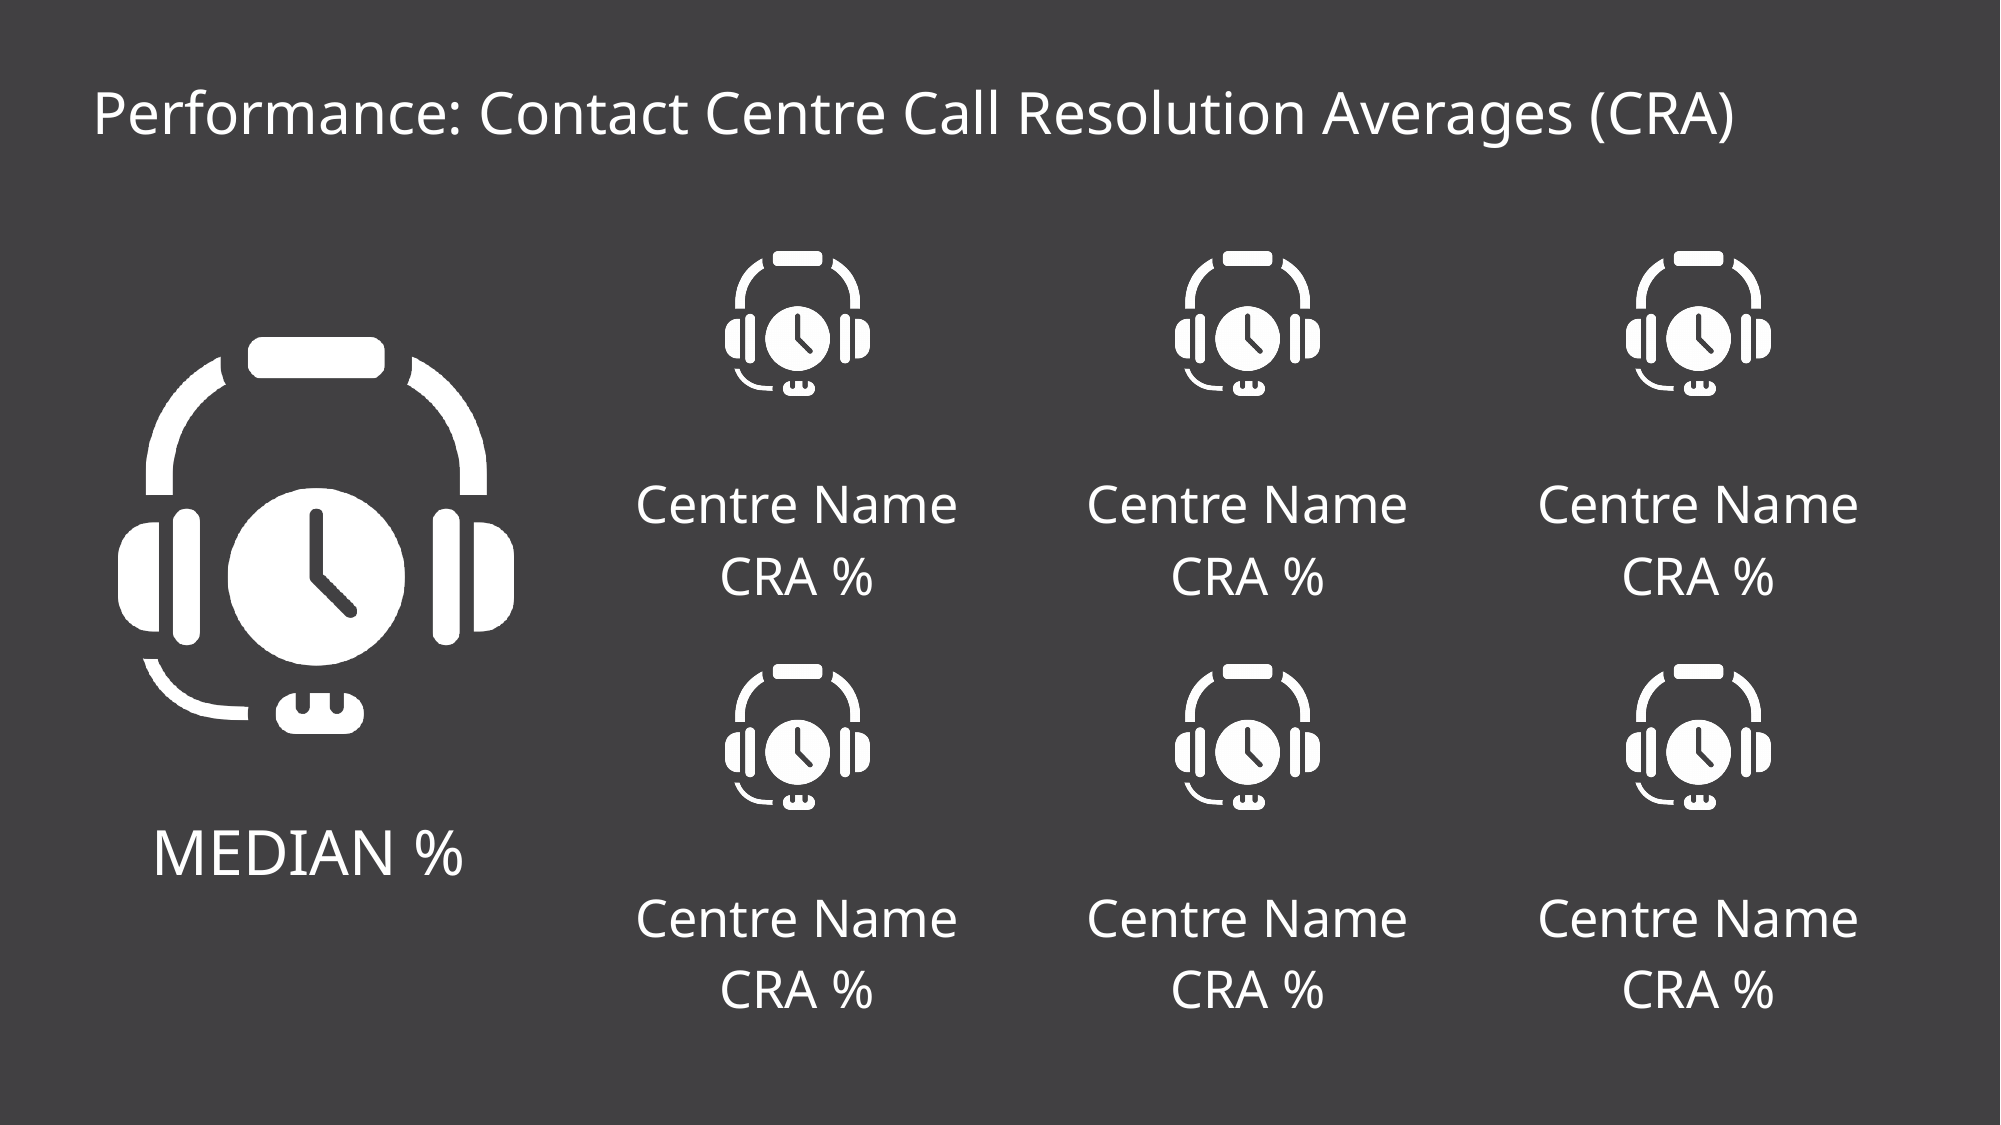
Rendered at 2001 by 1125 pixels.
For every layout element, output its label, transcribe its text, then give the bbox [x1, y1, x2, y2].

text_box Centre Name CRA % [571, 860, 1023, 1035]
text_box Performance: Contact Centre Call Resolution Averages (CRA) [77, 50, 1916, 161]
picture [1625, 251, 1771, 396]
picture [1625, 664, 1771, 810]
picture [1175, 251, 1321, 396]
text_box Centre Name CRA % [571, 447, 1023, 621]
picture [724, 251, 870, 396]
picture [1175, 664, 1321, 810]
text_box Centre Name CRA % [1474, 447, 1924, 621]
text_box Centre Name CRA % [1023, 860, 1474, 1035]
picture [724, 664, 870, 810]
picture [118, 337, 515, 734]
text_box Centre Name CRA % [1023, 447, 1474, 621]
text_box MEDIAN % [103, 786, 514, 903]
text_box Centre Name CRA % [1474, 860, 1924, 1035]
